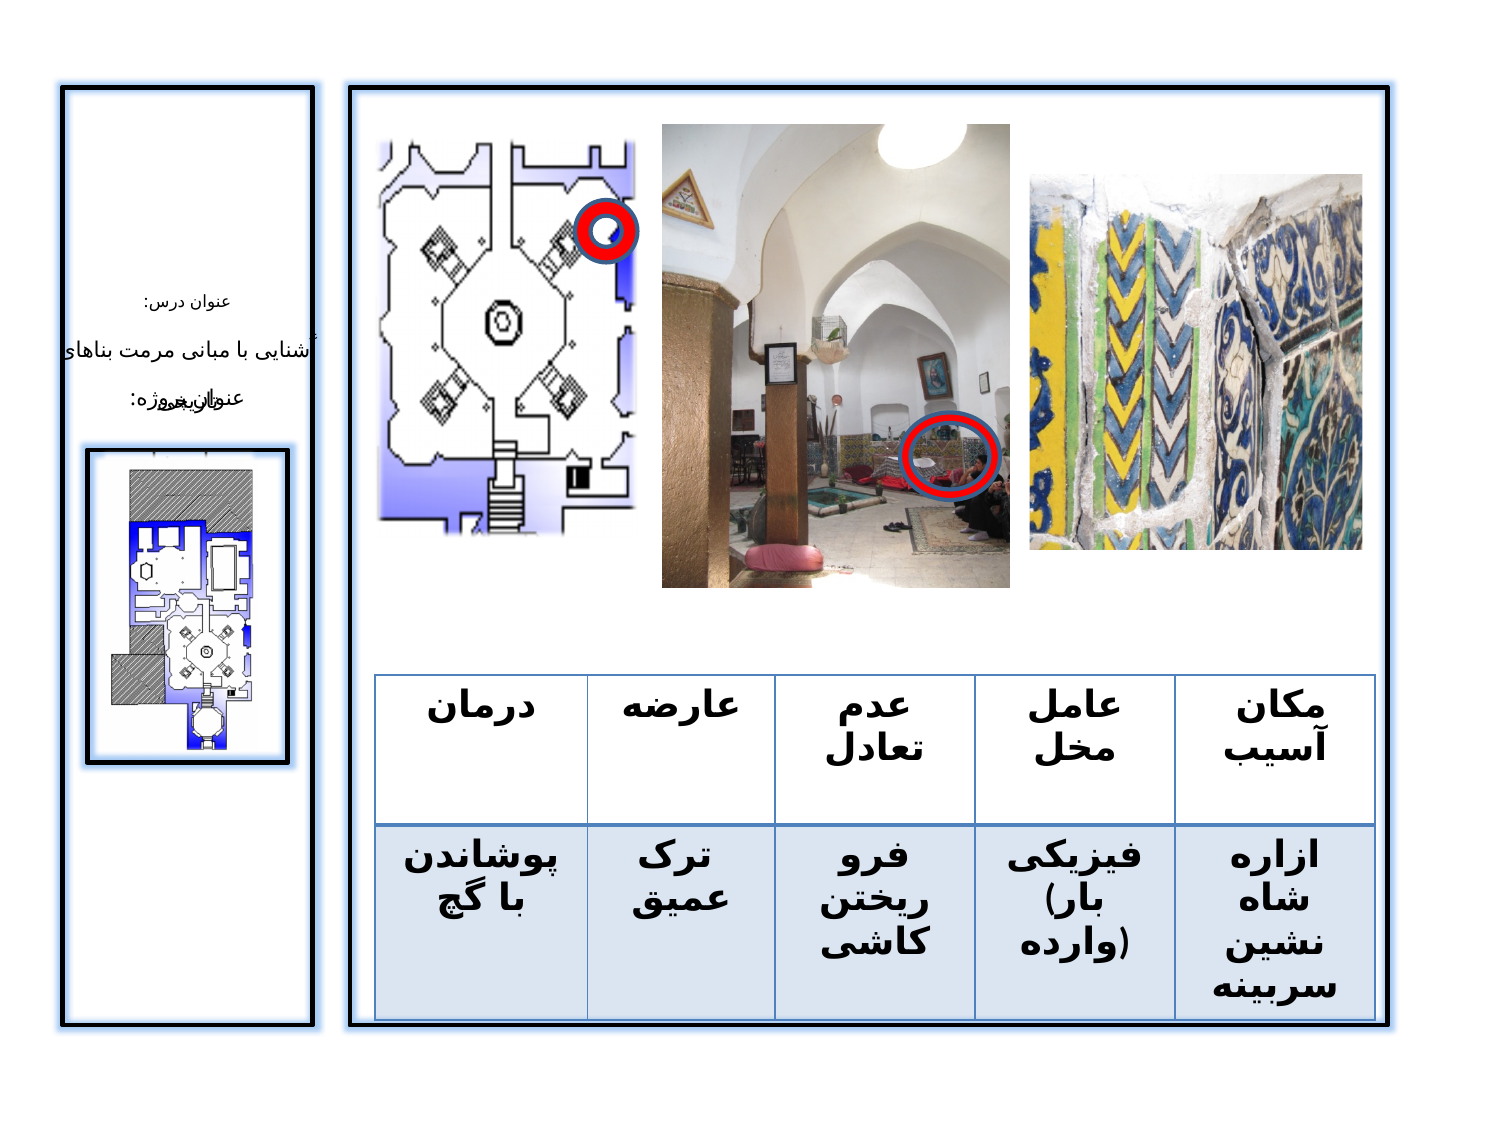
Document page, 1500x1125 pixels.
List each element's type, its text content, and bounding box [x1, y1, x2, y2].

table_cell فیزیکی (بار وارده) [976, 827, 1174, 1019]
picture [374, 137, 638, 538]
table_header درمان [376, 676, 587, 823]
table_header مکان آسیب [1176, 676, 1374, 823]
table_header عارضه [588, 676, 774, 823]
picture [662, 124, 1010, 588]
text_box [85, 448, 290, 765]
table_cell پوشاندن با گچ [376, 827, 587, 1019]
table_header عامل مخل [976, 676, 1174, 823]
text_box [348, 85, 1390, 1027]
text_box عنوان پروژه: حمام خان [112, 351, 263, 486]
text_box عنوان درس: آَشنایی با مبانی مرمت بناهای تاریخی [24, 263, 350, 420]
table_cell ازاره شاه نشین سربینه [1176, 827, 1374, 1019]
text_box [60, 85, 315, 263]
picture [1029, 174, 1363, 551]
picture [99, 449, 258, 755]
table_cell فرو ریختن کاشی [776, 827, 974, 1019]
text_box [60, 420, 315, 1027]
table_cell ترک عمیق [588, 827, 774, 1019]
table_header عدم تعادل [776, 676, 974, 823]
